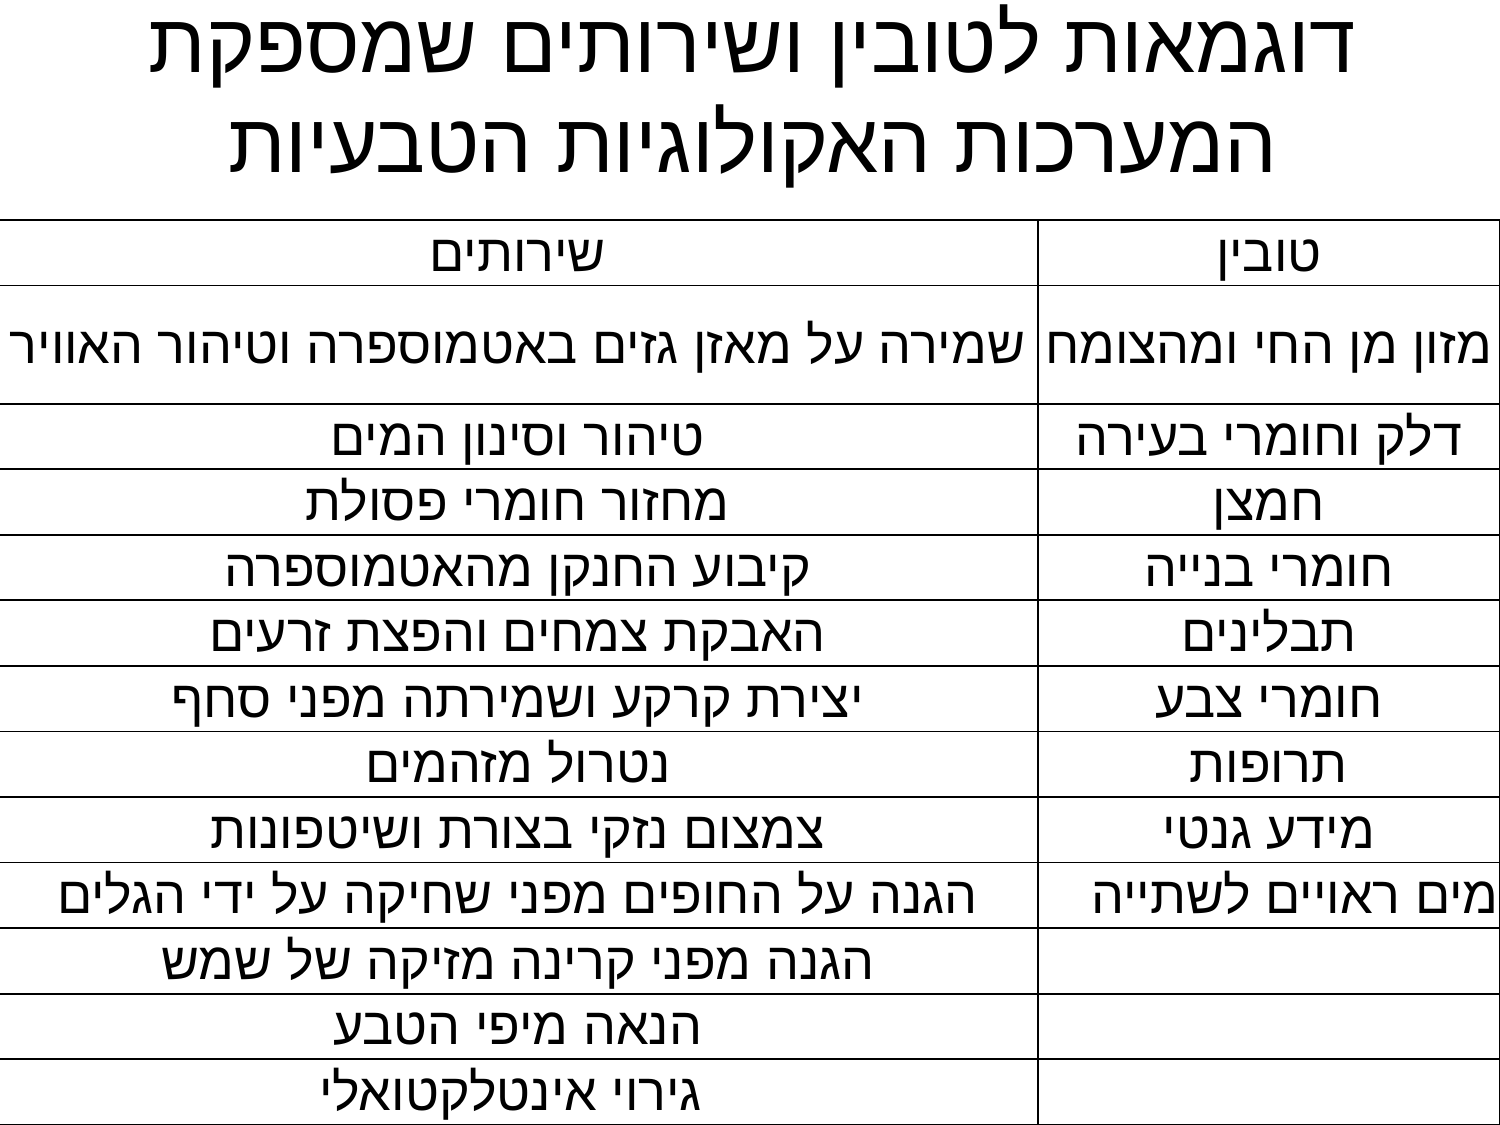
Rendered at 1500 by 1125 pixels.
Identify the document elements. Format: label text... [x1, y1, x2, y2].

table_cell צמצום נזקי בצורת ושיטפונות [0, 798, 1037, 862]
table_cell חומרי צבע [1039, 667, 1499, 731]
table_cell תבלינים [1039, 601, 1499, 665]
table_cell שמירה על מאזן גזים באטמוספרה וטיהור האוויר [0, 286, 1037, 403]
table_cell מחזור חומרי פסולת [0, 470, 1037, 534]
table_cell יצירת קרקע ושמירתה מפני סחף [0, 667, 1037, 731]
table_cell מים ראויים לשתייה [1039, 863, 1499, 927]
table_cell חמצן [1039, 470, 1499, 534]
table_cell טיהור וסינון המים [0, 405, 1037, 468]
table_cell הגנה על החופים מפני שחיקה על ידי הגלים [0, 863, 1037, 927]
title דוגמאות לטובין ושירותים שמספקת המערכות האקולוגיות הטבעיות [14, 30, 1492, 147]
table_cell נטרול מזהמים [0, 732, 1037, 796]
table_cell [1039, 1060, 1499, 1124]
table_cell חומרי בנייה [1039, 536, 1499, 599]
table_cell הנאה מיפי הטבע [0, 995, 1037, 1058]
table_cell [1039, 995, 1499, 1058]
table_cell גירוי אינטלקטואלי [0, 1060, 1037, 1124]
table_cell קיבוע החנקן מהאטמוספרה [0, 536, 1037, 599]
table_cell הגנה מפני קרינה מזיקה של שמש [0, 929, 1037, 993]
table_cell דלק וחומרי בעירה [1039, 405, 1499, 468]
table_cell [1039, 929, 1499, 993]
table_header טובין [1039, 221, 1499, 285]
table_cell האבקת צמחים והפצת זרעים [0, 601, 1037, 665]
table_cell תרופות [1039, 732, 1499, 796]
table_cell מזון מן החי ומהצומח [1039, 286, 1499, 403]
table_cell מידע גנטי [1039, 798, 1499, 862]
table_header שירותים [0, 221, 1037, 285]
